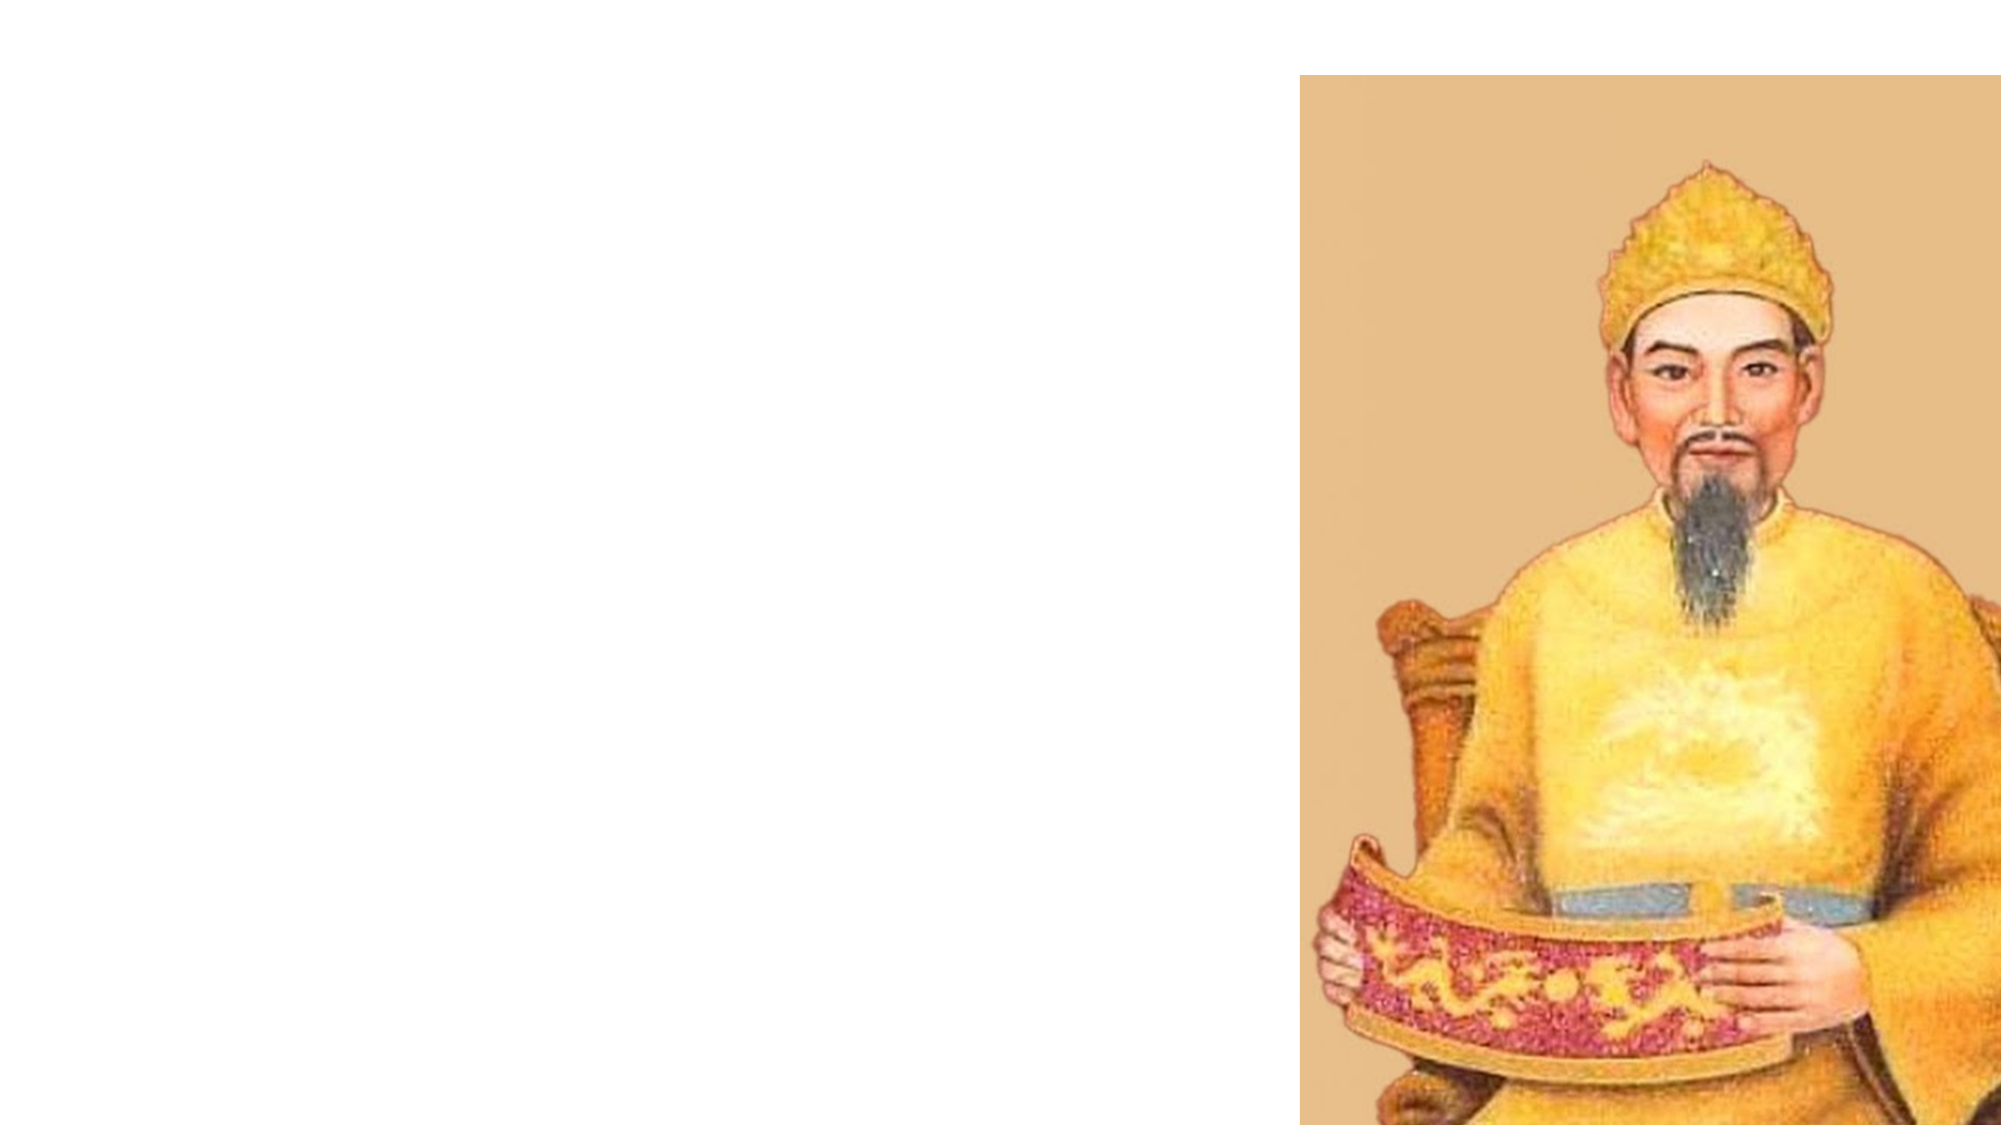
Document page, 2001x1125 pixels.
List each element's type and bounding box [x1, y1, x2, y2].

picture [1299, 74, 2001, 1125]
